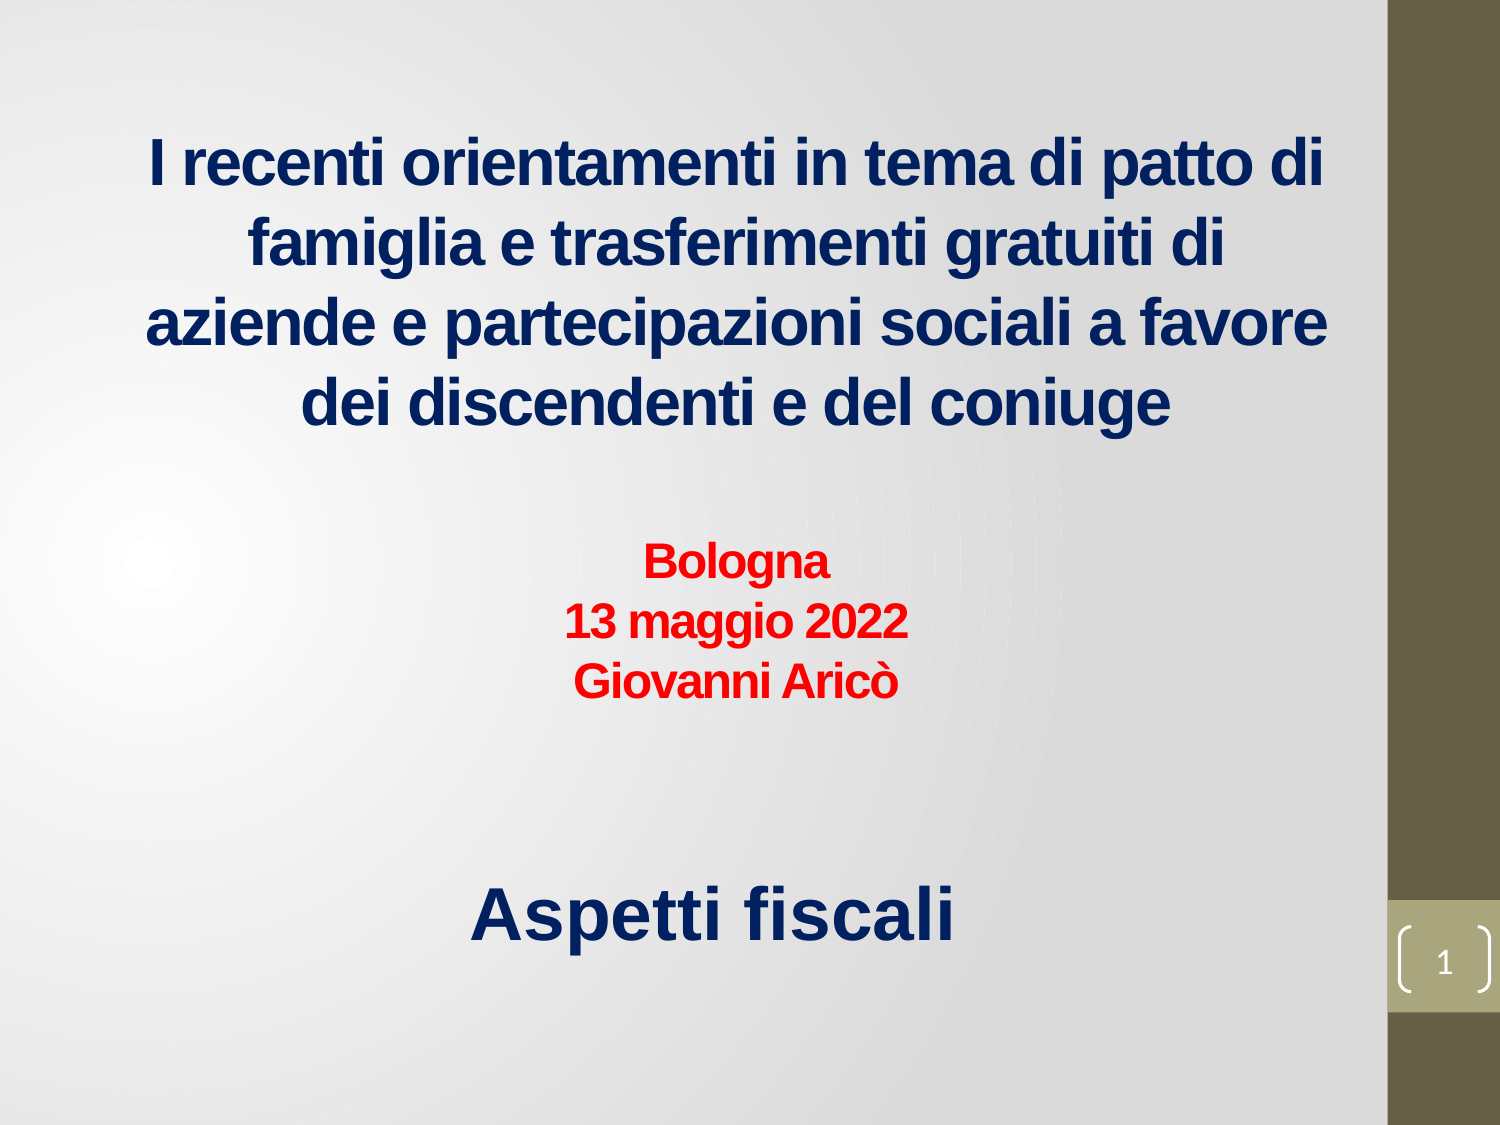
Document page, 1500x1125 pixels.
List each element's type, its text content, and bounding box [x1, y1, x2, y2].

slide_number 1 [1397, 925, 1492, 994]
title I recenti orientamenti in tema di patto di famiglia e trasferimenti gratuiti di aziende e partecipazioni sociali a favore dei discendenti e del coniuge Bologna 13 maggio 2022 Giovanni Aricò [117, 290, 1356, 717]
subtitle Aspetti fiscali [183, 857, 1243, 1033]
